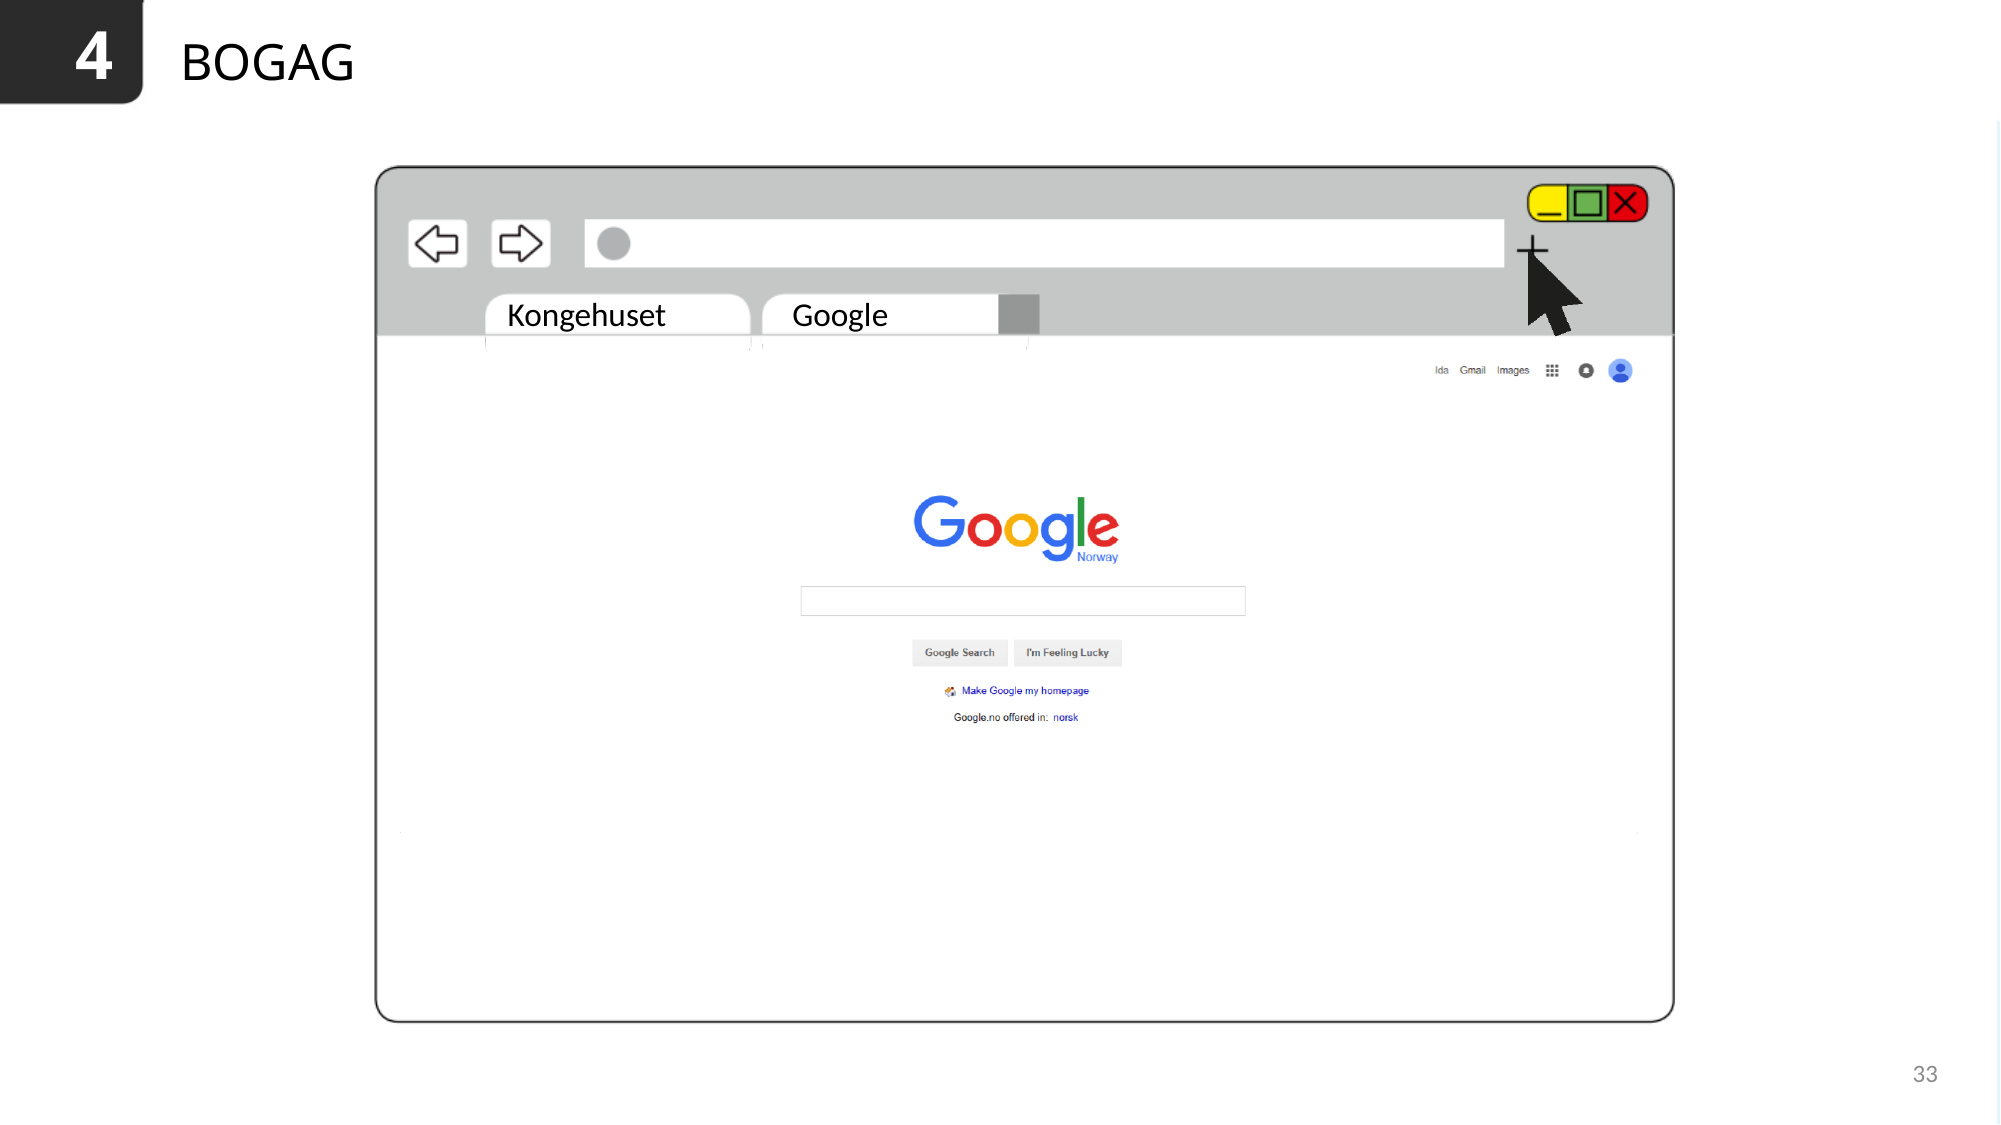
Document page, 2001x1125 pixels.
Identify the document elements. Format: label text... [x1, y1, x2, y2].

slide_number 33 [1817, 1042, 1954, 1103]
text_box 4 [60, 20, 188, 95]
picture [0, 0, 2000, 1125]
title BOGAG [188, 34, 1864, 95]
